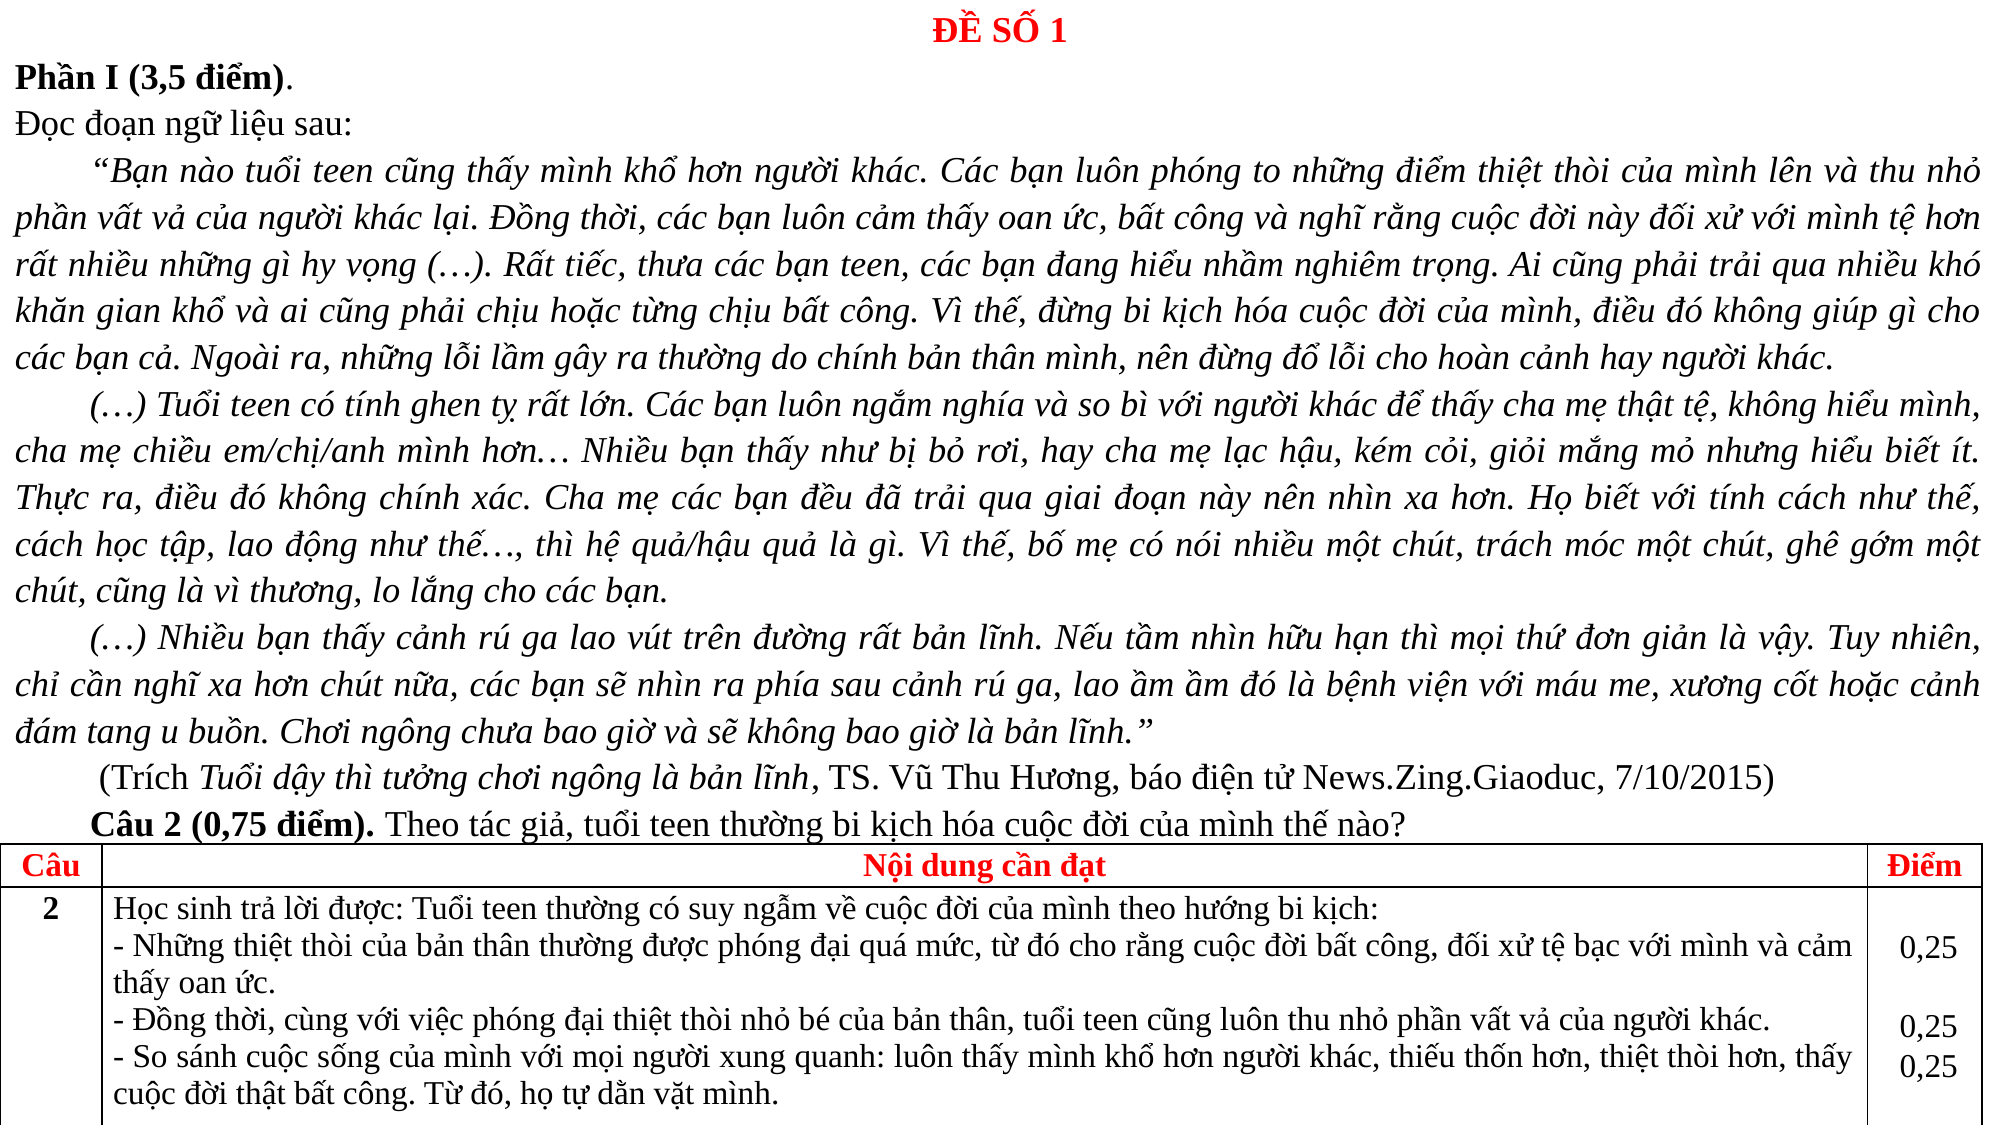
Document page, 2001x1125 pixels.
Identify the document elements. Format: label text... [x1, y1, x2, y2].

table_cell 0,25 0,25 0,25 [1868, 888, 1981, 1125]
table_cell Học sinh trả lời được: Tuổi teen thường có suy ngẫm về cuộc đời của mình theo hướng bi kịch: - Những thiệt thòi của bản thân thường được phóng đại quá mức, từ đó cho rằng cuộc đời bất công, đối xử tệ bạc với mình và cảm thấy oan ức. - Đồng thời, cùng với việc phóng đại thiệt thòi nhỏ bé của bản thân, tuổi teen cũng luôn thu nhỏ phần vất vả của người khác. - So sánh cuộc sống của mình với mọi người xung quanh: luôn thấy mình khổ hơn người khác, thiếu thốn hơn, thiệt thòi hơn, thấy cuộc đời thật bất công. Từ đó, họ tự dằn vặt mình. [103, 888, 1867, 1125]
table_header Điểm [1868, 845, 1981, 886]
table_header Câu [1, 845, 101, 886]
text_box ĐỀ SỐ 1 Phần I (3,5 điểm). Đọc đoạn ngữ liệu sau: “Bạn nào tuổi teen cũng thấy mình khổ hơn người khác. Các bạn luôn phóng to những điểm thiệt thòi của mình lên và thu nhỏ phần vất vả của người khác lại. Đồng thời, các bạn luôn cảm thấy oan ức, bất công và nghĩ rằng cuộc đời này đối xử với mình tệ hơn rất nhiều những gì hy vọng (…). Rất tiếc, thưa các bạn teen, các bạn đang hiểu nhầm nghiêm trọng. Ai cũng phải trải qua nhiều khó khăn gian khổ và ai cũng phải chịu hoặc từng chịu bất công. Vì thế, đừng bi kịch hóa cuộc đời của mình, điều đó không giúp gì cho các bạn cả. Ngoài ra, những lỗi lầm gây ra thường do chính bản thân mình, nên đừng đổ lỗi cho hoàn cảnh hay người khác. (…) Tuổi teen có tính ghen tỵ rất lớn. Các bạn luôn ngắm nghía và so bì với người khác để thấy cha mẹ thật tệ, không hiểu mình, cha mẹ chiều em/chị/anh mình hơn… Nhiều bạn thấy như bị bỏ rơi, hay cha mẹ lạc hậu, kém cỏi, giỏi mắng mỏ nhưng hiểu biết ít. Thực ra, điều đó không chính xác. Cha mẹ các bạn đều đã trải qua giai đoạn này nên nhìn xa hơn. Họ biết với tính cách như thế, cách học tập, lao động như thế…, thì hệ quả/hậu quả là gì. Vì thế, bố mẹ có nói nhiều một chút, trách móc một chút, ghê gớm một chút, cũng là vì thương, lo lắng cho các bạn. (…) Nhiều bạn thấy cảnh rú ga lao vút trên đường rất bản lĩnh. Nếu tầm nhìn hữu hạn thì mọi thứ đơn giản là vậy. Tuy nhiên, chỉ cần nghĩ xa hơn chút nữa, các bạn sẽ nhìn ra phía sau cảnh rú ga, lao ầm ầm đó là bệnh viện với máu me, xương cốt hoặc cảnh đám tang u buồn. Chơi ngông chưa bao giờ và sẽ không bao giờ là bản lĩnh.” (Trích Tuổi dậy thì tưởng chơi ngông là bản lĩnh, TS. Vũ Thu Hương, báo điện tử News.Zing.Giaoduc, 7/10/2015) Câu 2 (0,75 điểm). Theo tác giả, tuổi teen thường bi kịch hóa cuộc đời của mình thế nào? [0, 0, 2000, 852]
table_header Nội dung cần đạt [103, 845, 1867, 886]
table_cell 2 [1, 888, 101, 1125]
